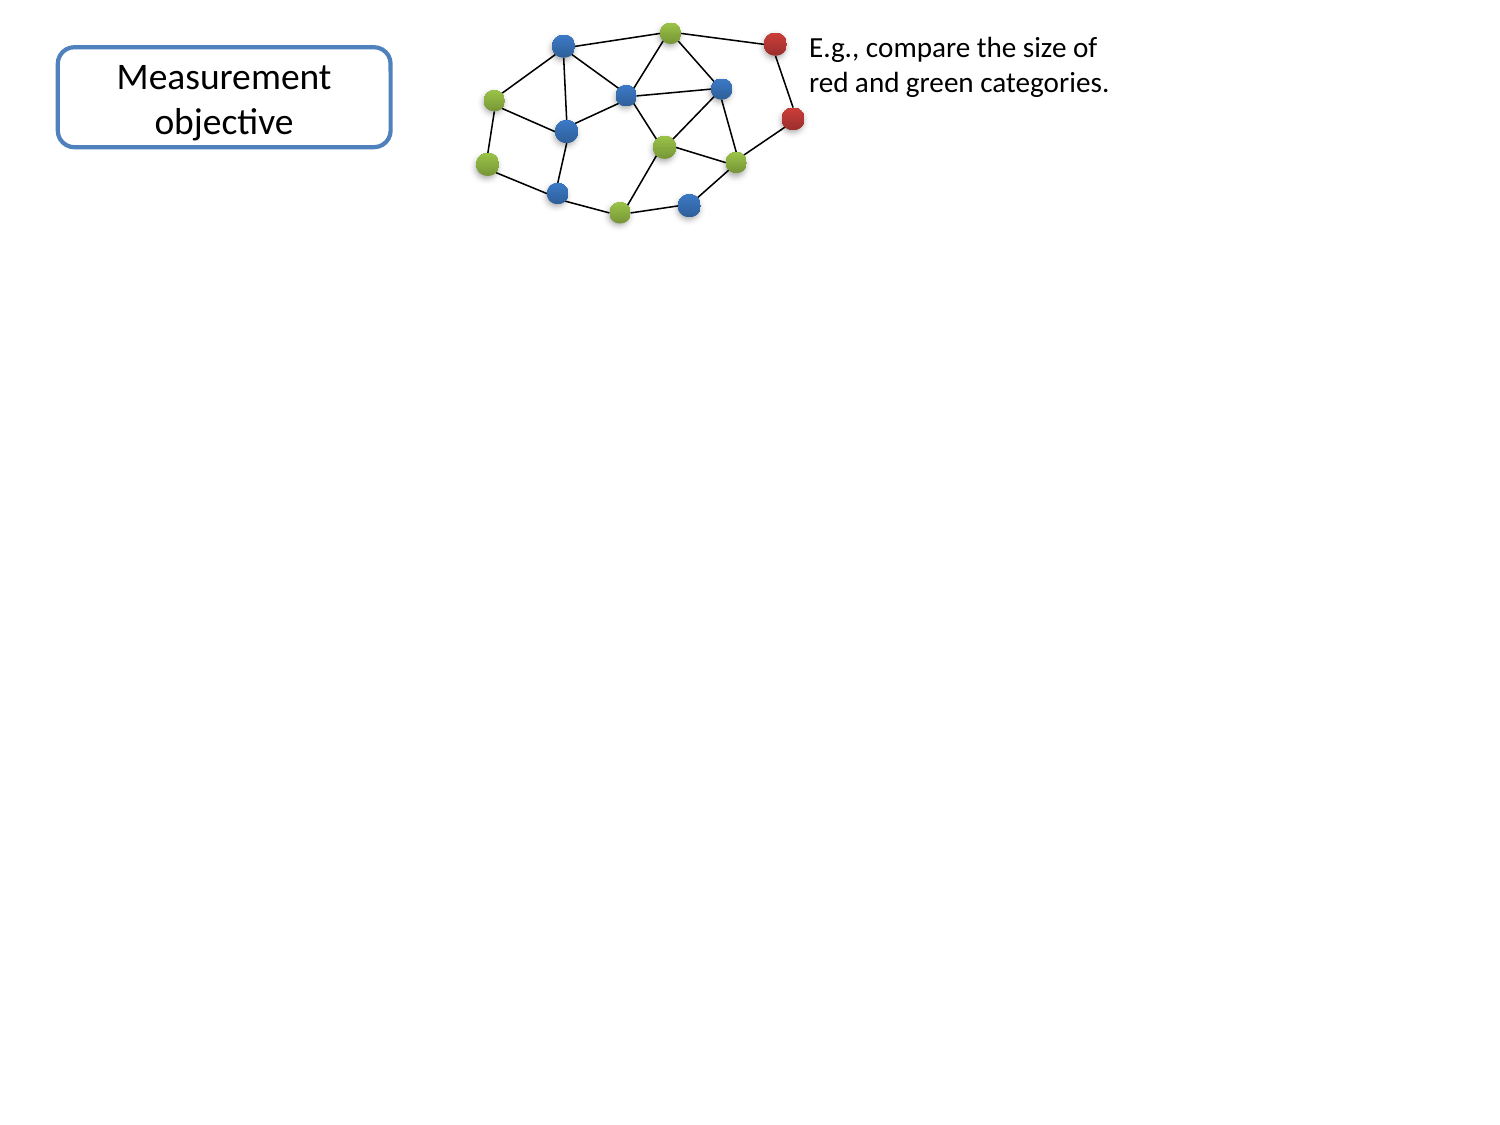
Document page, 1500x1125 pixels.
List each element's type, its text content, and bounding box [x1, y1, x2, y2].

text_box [476, 22, 805, 224]
text_box Measurement objective [55, 45, 393, 150]
text_box E.g., compare the size of red and green categories. [794, 20, 1135, 106]
